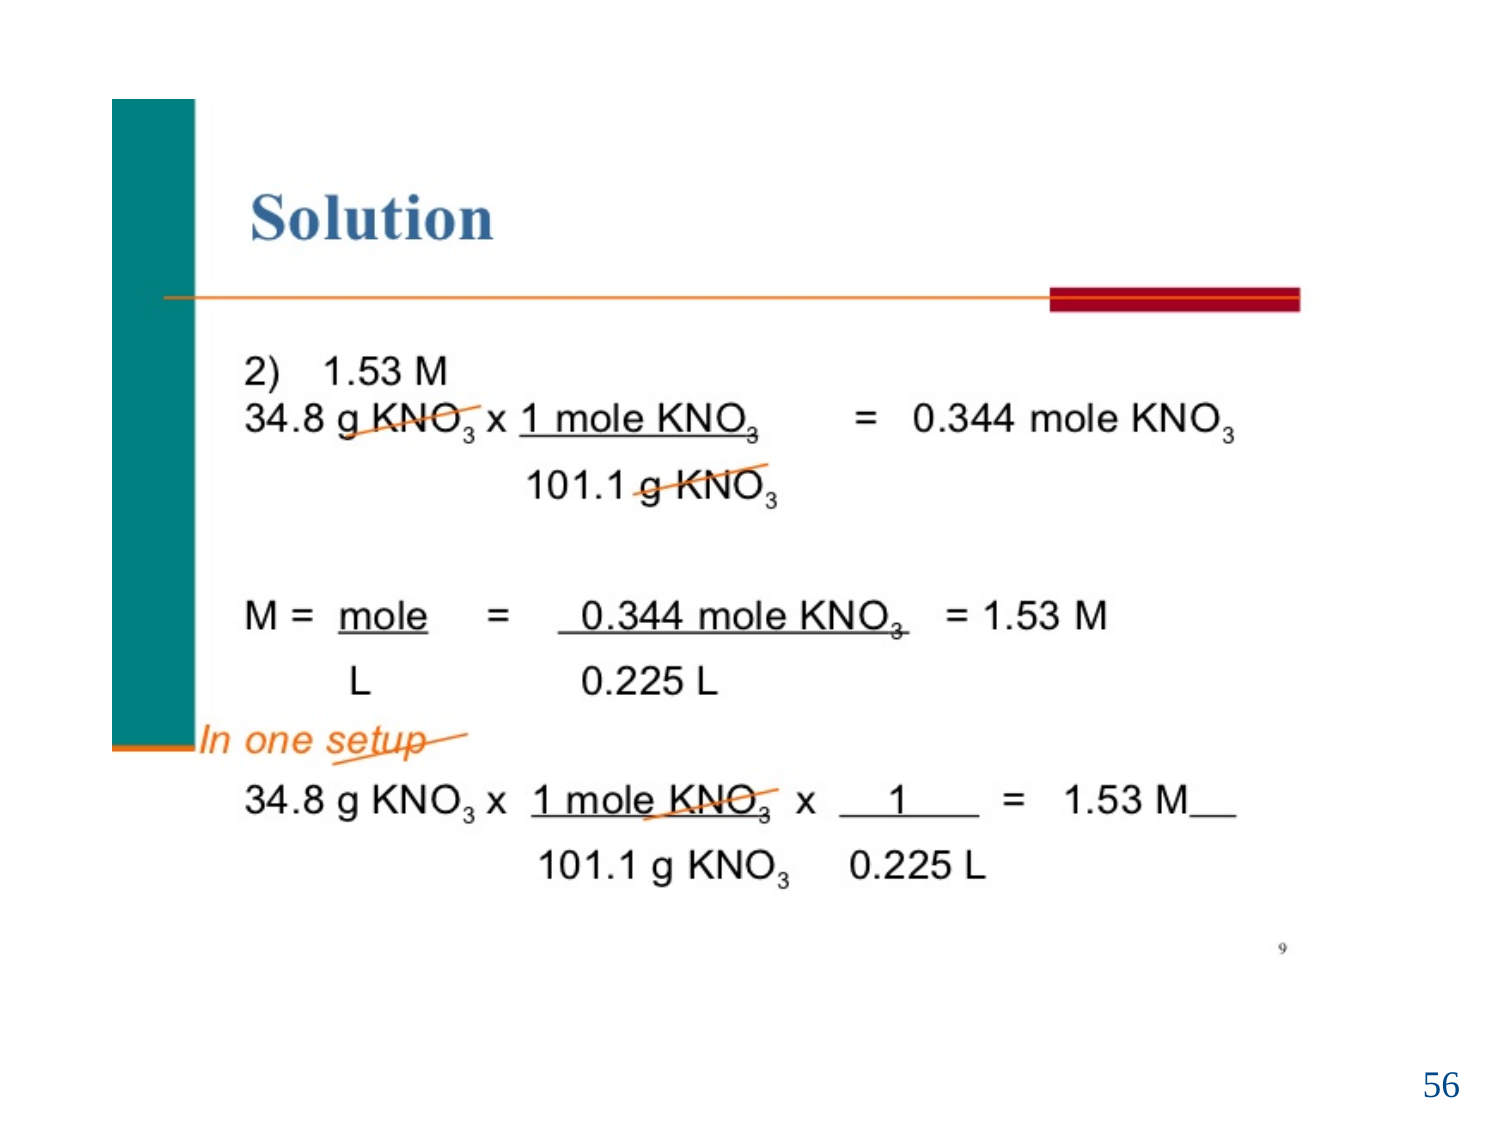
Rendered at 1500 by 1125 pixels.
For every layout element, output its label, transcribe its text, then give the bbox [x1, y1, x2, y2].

picture [112, 99, 1363, 1013]
slide_number 56 [1125, 1052, 1475, 1113]
